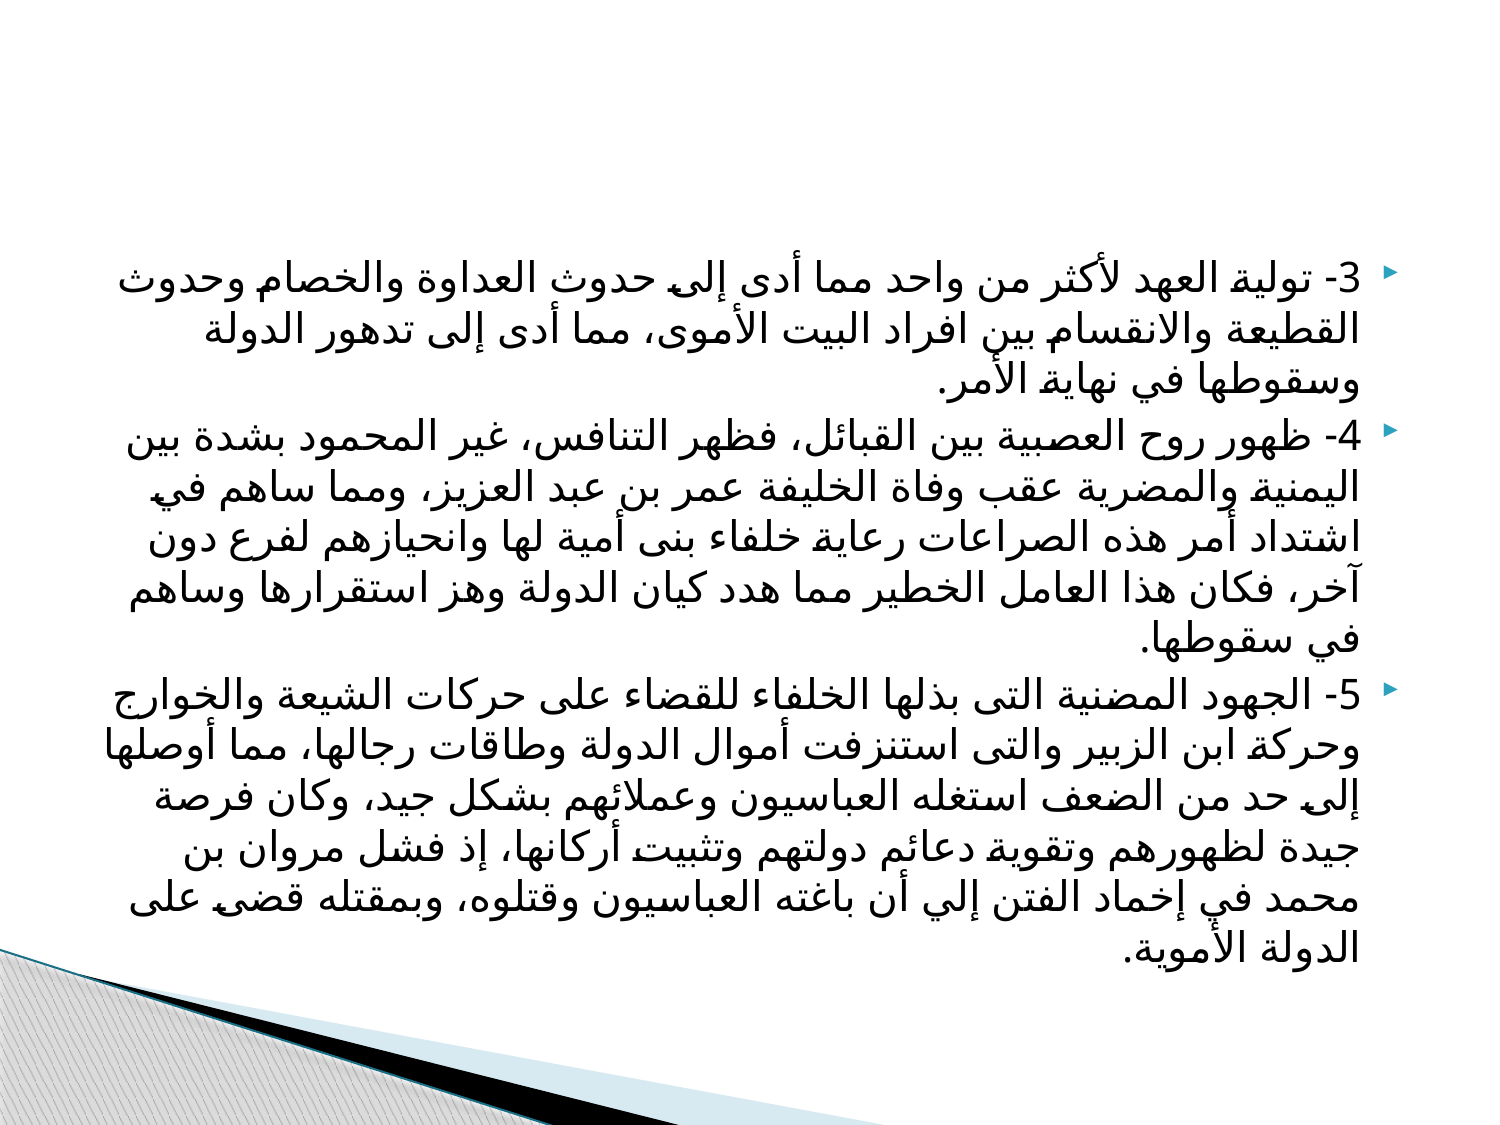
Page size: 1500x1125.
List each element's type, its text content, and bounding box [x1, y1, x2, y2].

list 3- تولية العهد لأكثر من واحد مما أدى إلى حدوث العداوة والخصام وحدوث القطيعة والانقسام بين افراد البيت الأموى، مما أدى إلى تدهور الدولة وسقوطها في نهاية الأمر. 4- ظهور روح العصبية بين القبائل، فظهر التنافس، غير المحمود بشدة بين اليمنية والمضرية عقب وفاة الخليفة عمر بن عبد العزيز، ومما ساهم في اشتداد أمر هذه الصراعات رعاية خلفاء بنى أمية لها وانحيازهم لفرع دون آخر، فكان هذا العامل الخطير مما هدد كيان الدولة وهز استقرارها وساهم في سقوطها. 5- الجهود المضنية التى بذلها الخلفاء للقضاء على حركات الشيعة والخوارج وحركة ابن الزبير والتى استنزفت أموال الدولة وطاقات رجالها، مما أوصلها إلى حد من الضعف استغله العباسيون وعملائهم بشكل جيد، وكان فرصة جيدة لظهورهم وتقوية دعائم دولتهم وتثبيت أركانها، إذ فشل مروان بن محمد في إخماد الفتن إلي أن باغته العباسيون وقتلوه، وبمقتله قضى على الدولة الأموية. [75, 243, 1425, 986]
